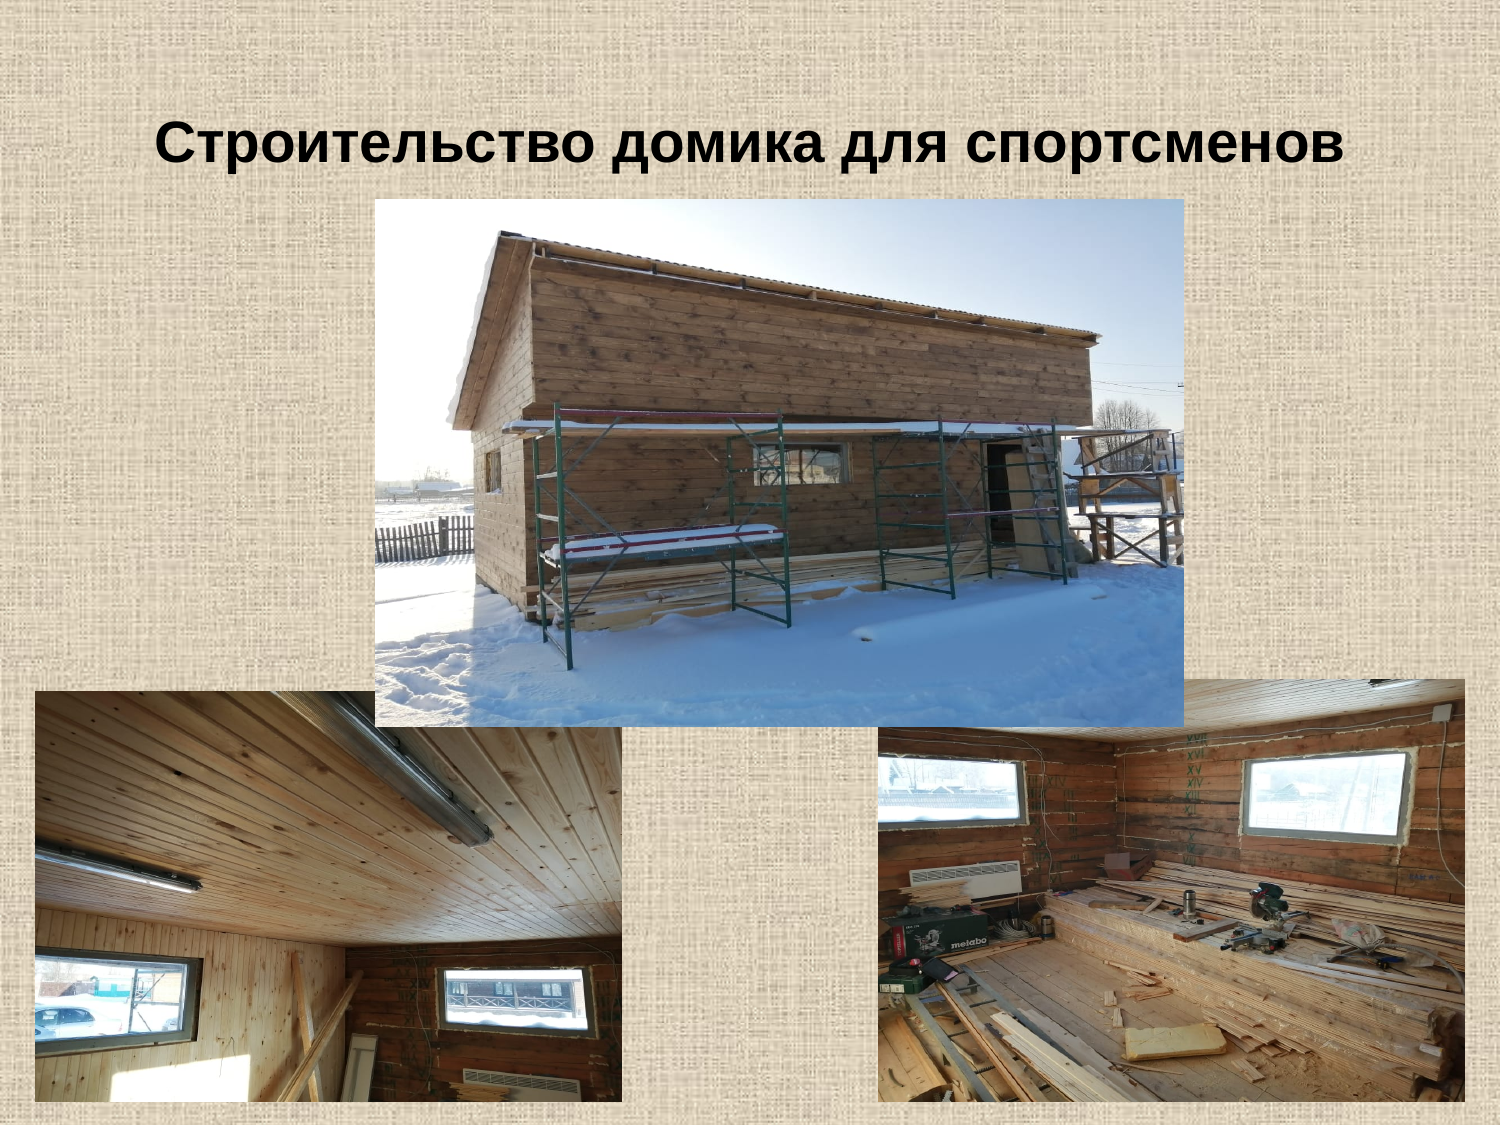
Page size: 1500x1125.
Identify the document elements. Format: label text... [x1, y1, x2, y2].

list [374, 198, 1184, 727]
picture [0, 0, 1500, 1125]
title Строительство домика для спортсменов [75, 45, 1425, 233]
